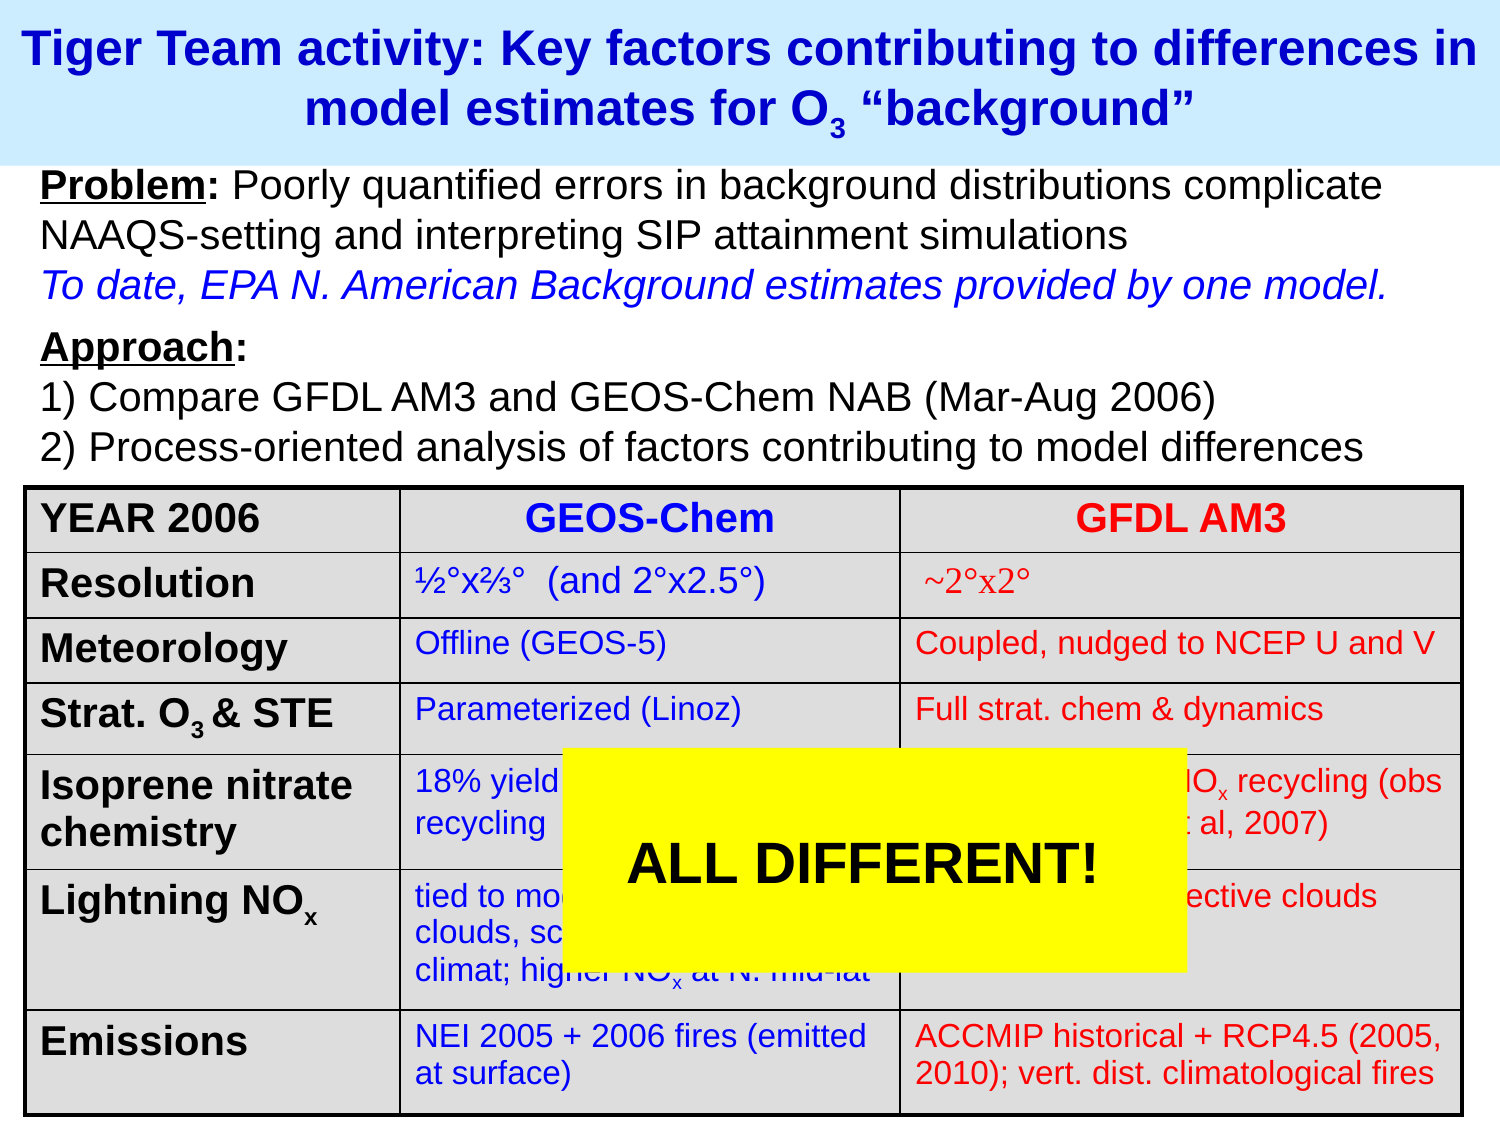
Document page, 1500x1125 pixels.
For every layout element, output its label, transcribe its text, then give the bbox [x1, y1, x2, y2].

table_cell Emissions [27, 1011, 399, 1113]
table_cell 18% yield w/ zero NOx recycling [401, 755, 562, 869]
table_cell Parameterized (Linoz) [401, 684, 899, 754]
text_box Problem: Poorly quantified errors in background distributions complicate NAAQS-setting and interpreting SIP attainment simulations To date, EPA N. American Background estimates provided by one model. Approach: Compare GFDL AM3 and GEOS-Chem NAB (Mar-Aug 2006) Process-oriented analysis of factors contributing to model differences [24, 166, 1463, 478]
table_header YEAR 2006 [27, 490, 399, 552]
table_cell Offline (GEOS-5) [401, 619, 899, 682]
text_box Tiger Team activity: Key factors contributing to differences in model estimates for O3 “background” [0, 0, 1500, 166]
table_cell ~2°x2° [901, 553, 1460, 617]
table_cell Lightning NOx [27, 870, 399, 1009]
table_cell Coupled, nudged to NCEP U and V [901, 619, 1460, 682]
table_cell tied to model convective clouds [901, 870, 1460, 1009]
table_cell ACCMIP historical + RCP4.5 (2005, 2010); vert. dist. climatological fires [901, 1011, 1460, 1113]
table_cell tied to model convective clouds, scaled to obs. flash climat; higher NOx at N. mid-lat [401, 870, 899, 1009]
table_cell ½°x⅔° (and 2°x2.5°) [401, 553, 899, 617]
table_cell Isoprene nitrate chemistry [27, 755, 399, 869]
table_cell Full strat. chem & dynamics [901, 684, 1460, 754]
table_cell NEI 2005 + 2006 fires (emitted at surface) [401, 1011, 899, 1113]
table_header GEOS-Chem [401, 490, 899, 552]
text_box ALL DIFFERENT! [562, 747, 1188, 973]
table_cell Meteorology [27, 619, 399, 682]
table_cell Resolution [27, 553, 399, 617]
table_cell 8% yield w/ 40% NOx recycling (obs based; Horowitz et al, 2007) [1188, 755, 1460, 869]
table_header GFDL AM3 [901, 490, 1460, 552]
table_cell Strat. O3 & STE [27, 684, 399, 754]
